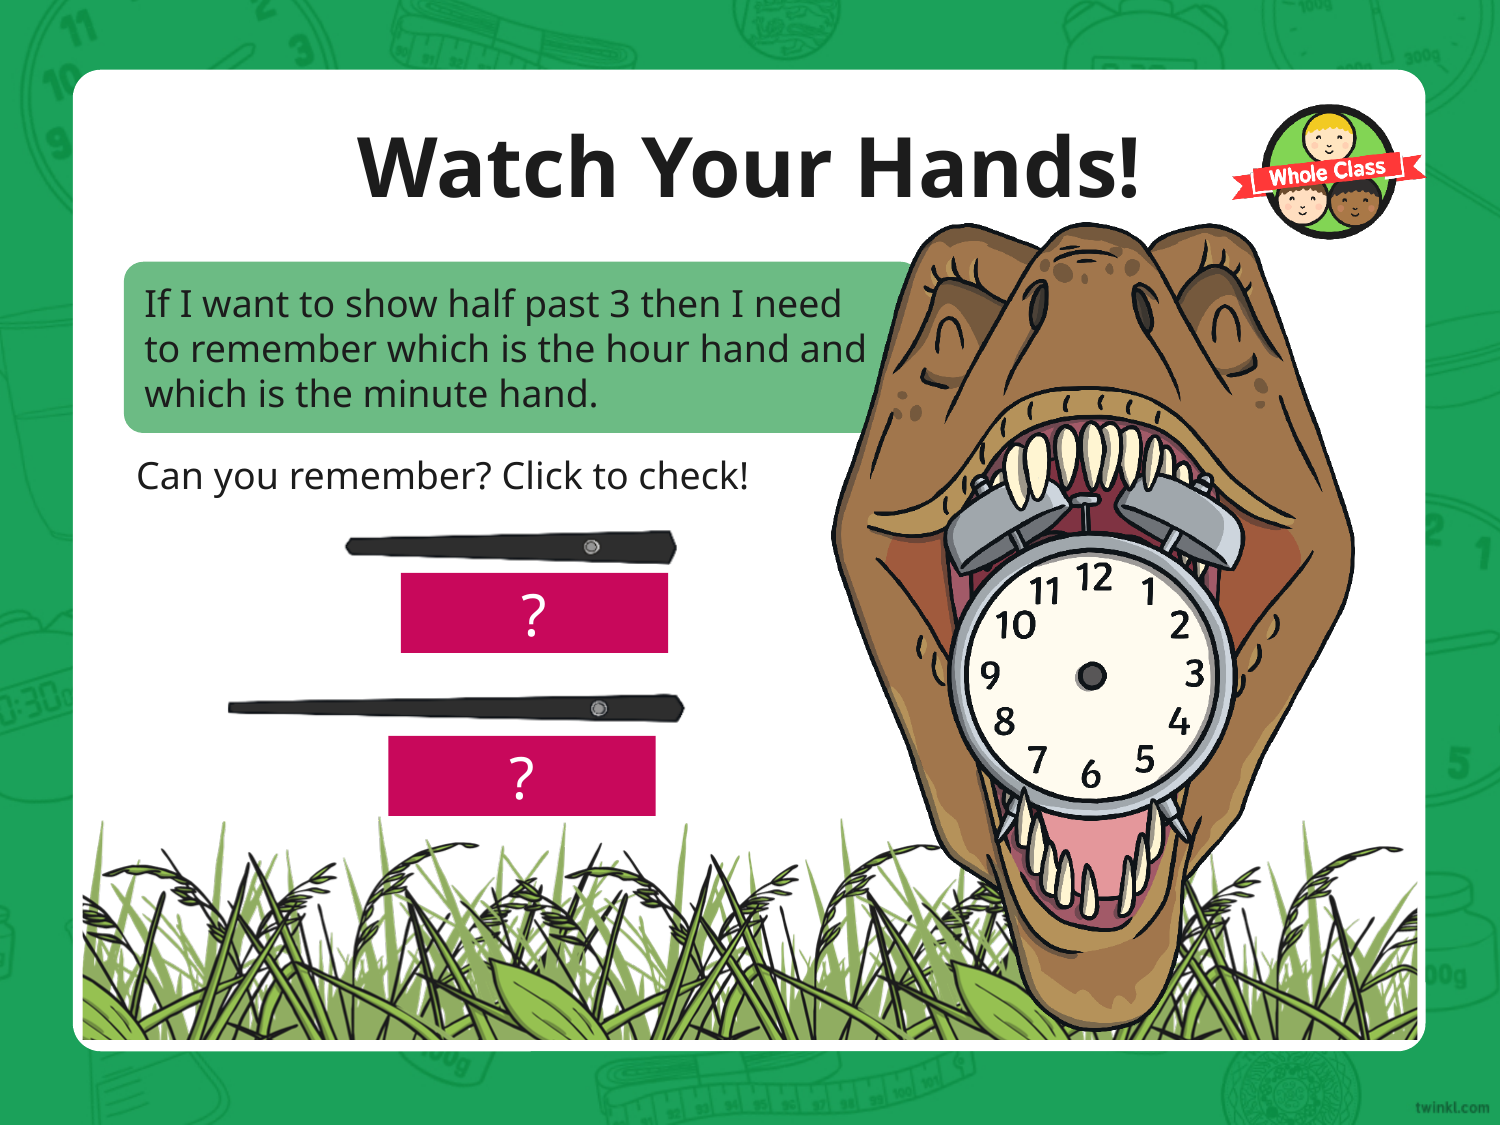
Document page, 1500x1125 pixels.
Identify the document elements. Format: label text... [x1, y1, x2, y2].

text_box Watch Your Hands! [357, 114, 1143, 215]
text_box Can you remember? Click to check! [617, 444, 765, 505]
text_box Can you remember? Click to check! [121, 444, 572, 505]
text_box ? [617, 735, 657, 816]
text_box ? [617, 572, 669, 654]
text_box ? [400, 572, 572, 654]
picture [0, 0, 1500, 1125]
text_box If I want to show half past 3 then I need to remember which is the hour hand and which is the minute hand. [122, 260, 831, 435]
text_box minute hand [381, 739, 387, 800]
text_box ? [387, 735, 582, 816]
